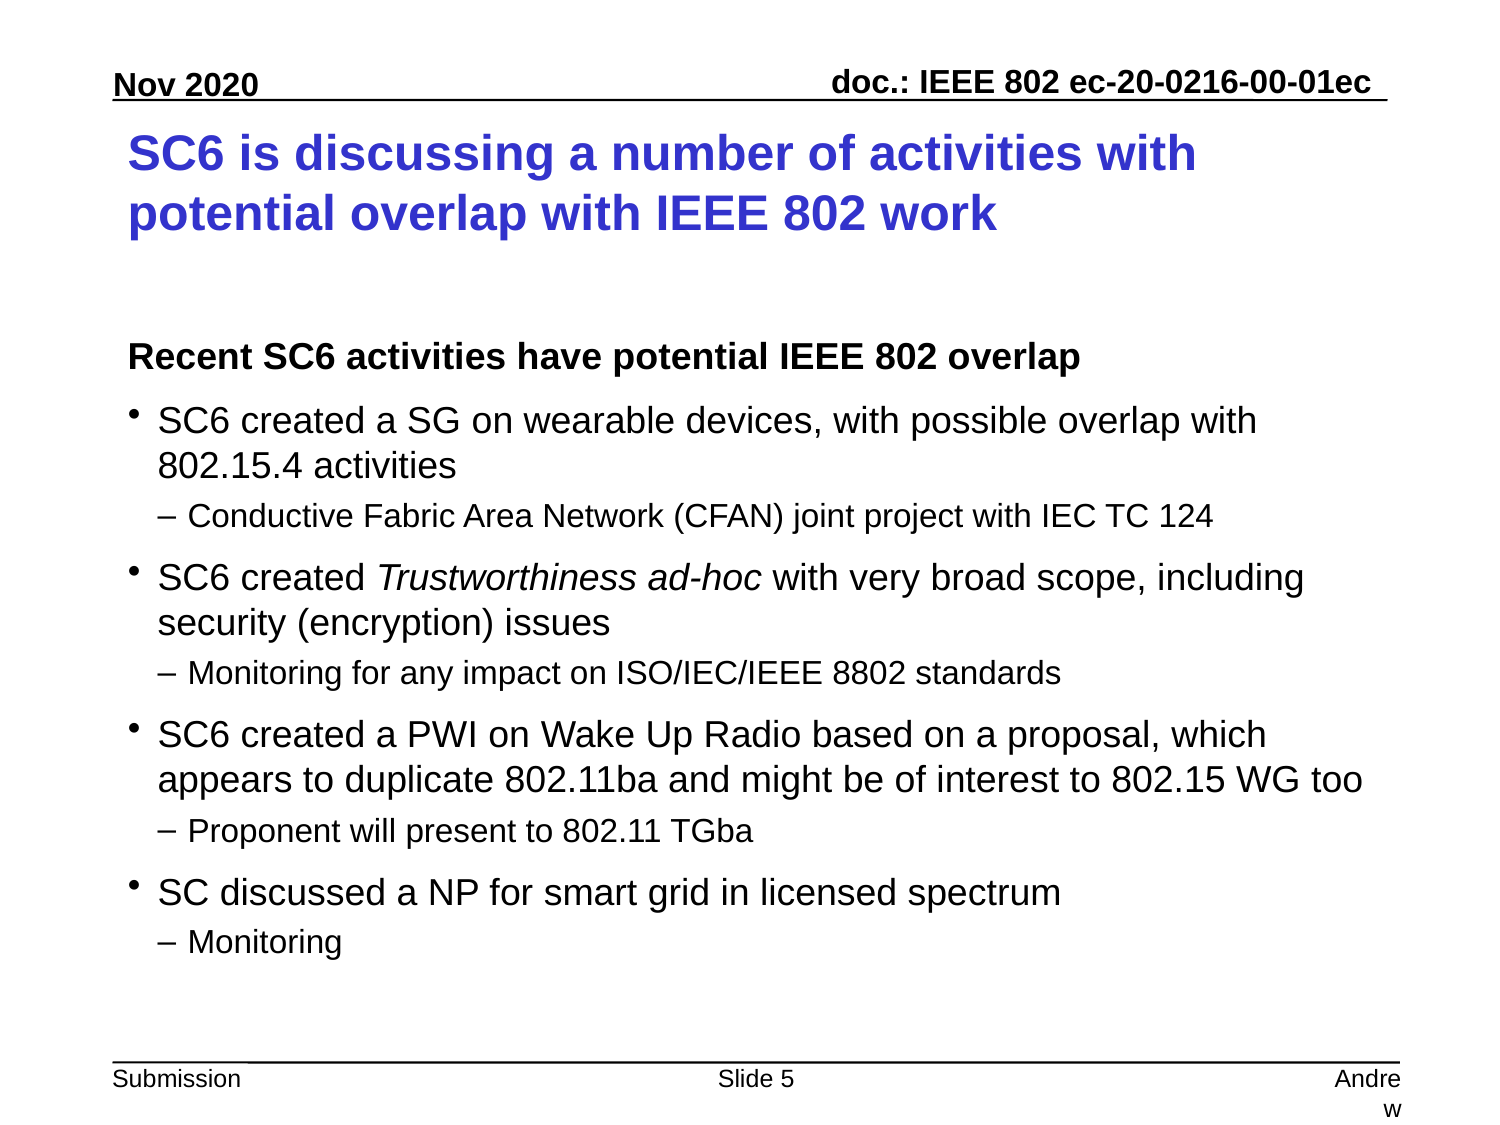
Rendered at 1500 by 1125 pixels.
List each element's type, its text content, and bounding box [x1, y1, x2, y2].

footer Andrew Myles, Cisco [1320, 1061, 1402, 1093]
title SC6 is discussing a number of activities with potential overlap with IEEE 802 work [112, 112, 1388, 288]
slide_number Slide 5 [709, 1061, 803, 1093]
list Recent SC6 activities have potential IEEE 802 overlap SC6 created a SG on wearable devices, with possible overlap with 802.15.4 activities Conductive Fabric Area Network (CFAN) joint project with IEC TC 124 SC6 created Trustworthiness ad-hoc with very broad scope, including security (encryption) issues Monitoring for any impact on ISO/IEC/IEEE 8802 standards SC6 created a PWI on Wake Up Radio based on a proposal, which appears to duplicate 802.11ba and might be of interest to 802.15 WG too Proponent will present to 802.11 TGba SC discussed a NP for smart grid in licensed spectrum Monitoring [112, 324, 1388, 1000]
